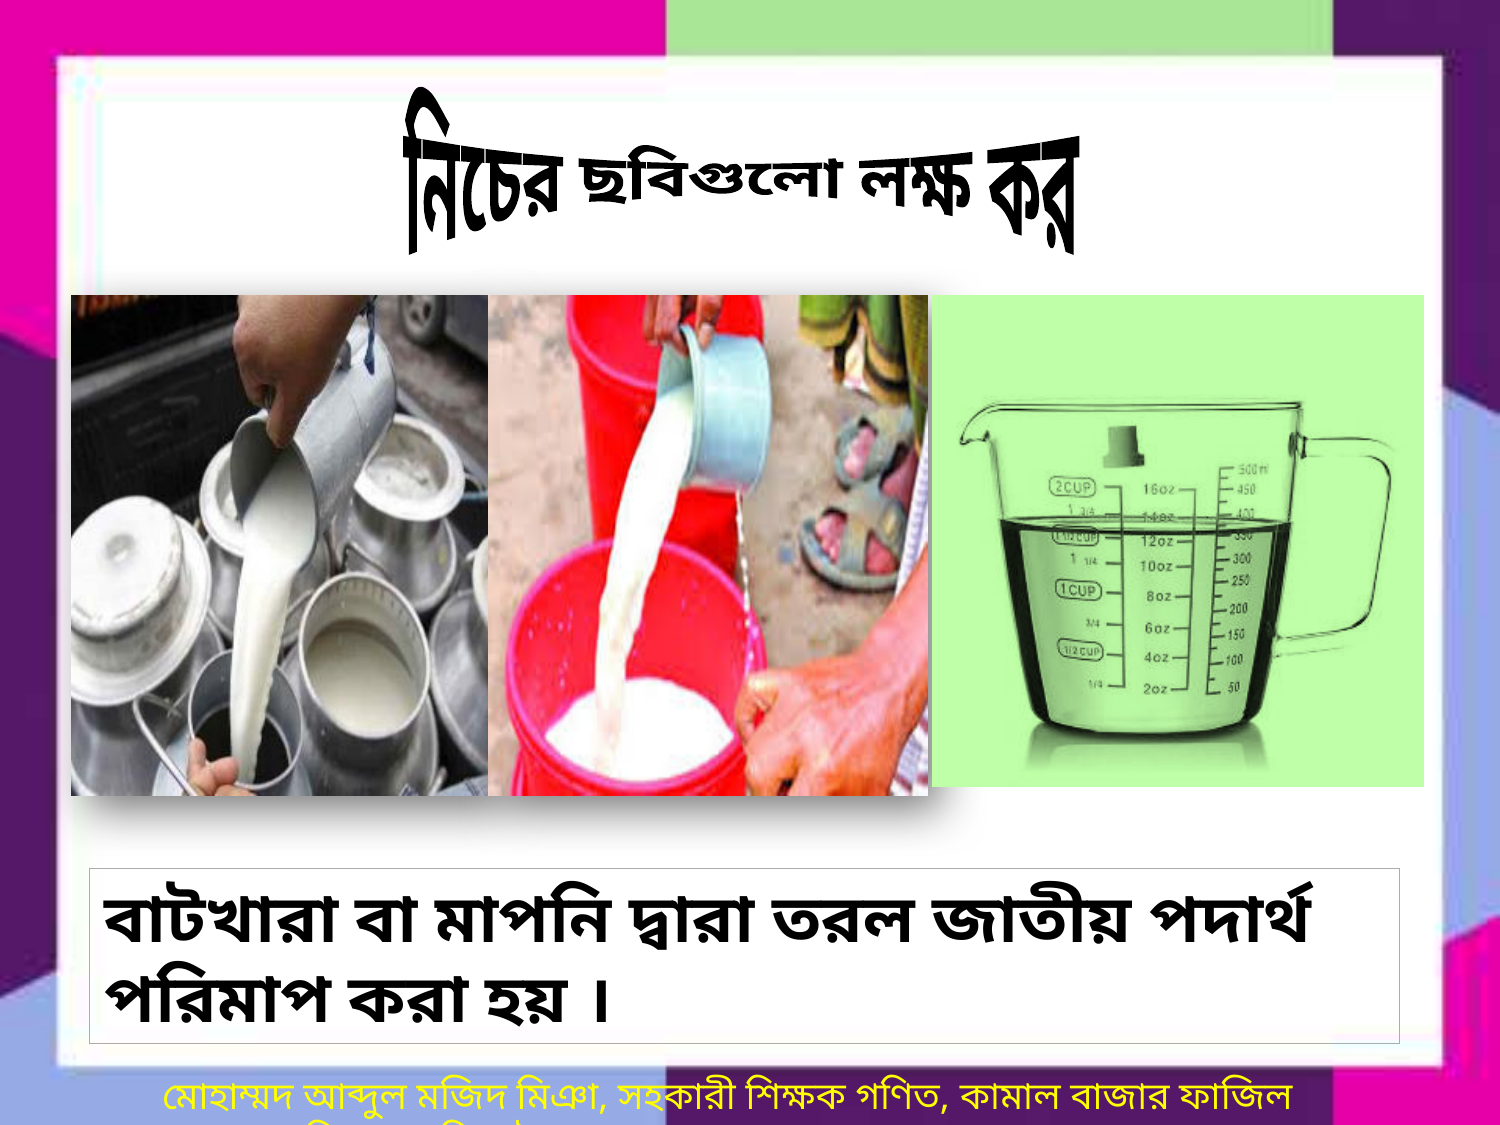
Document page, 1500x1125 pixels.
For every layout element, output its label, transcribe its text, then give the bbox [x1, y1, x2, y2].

text_box বাটখারা বা মাপনি দ্বারা তরল জাতীয় পদার্থ পরিমাপ করা হয় । [89, 868, 1400, 1044]
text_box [71, 295, 1424, 796]
picture [0, 0, 1500, 1125]
